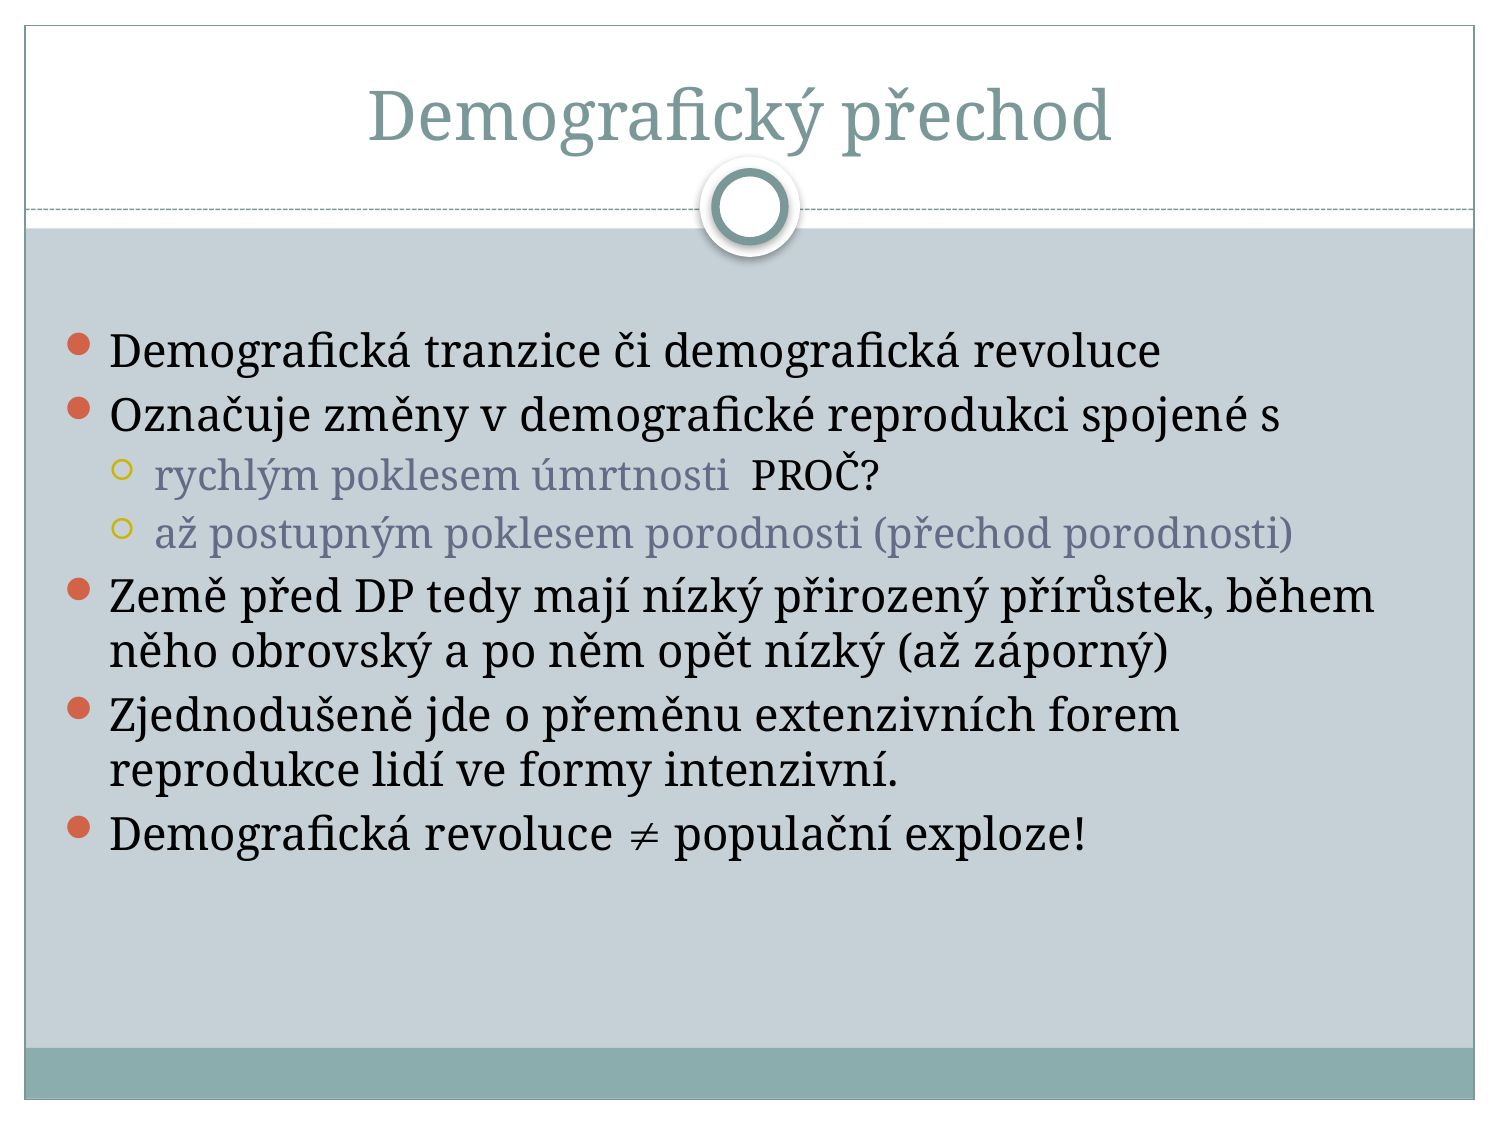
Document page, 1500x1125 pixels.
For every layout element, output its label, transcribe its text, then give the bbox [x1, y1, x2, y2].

list Demografická tranzice či demografická revoluce Označuje změny v demografické reprodukci spojené s rychlým poklesem úmrtnosti PROČ? až postupným poklesem porodnosti (přechod porodnosti) Země před DP tedy mají nízký přirozený přírůstek, během něho obrovský a po něm opět nízký (až záporný) Zjednodušeně jde o přeměnu extenzivních forem reprodukce lidí ve formy intenzivní. Demografická revoluce  populační exploze! [49, 249, 1450, 1005]
title Demografický přechod [49, 37, 1450, 162]
